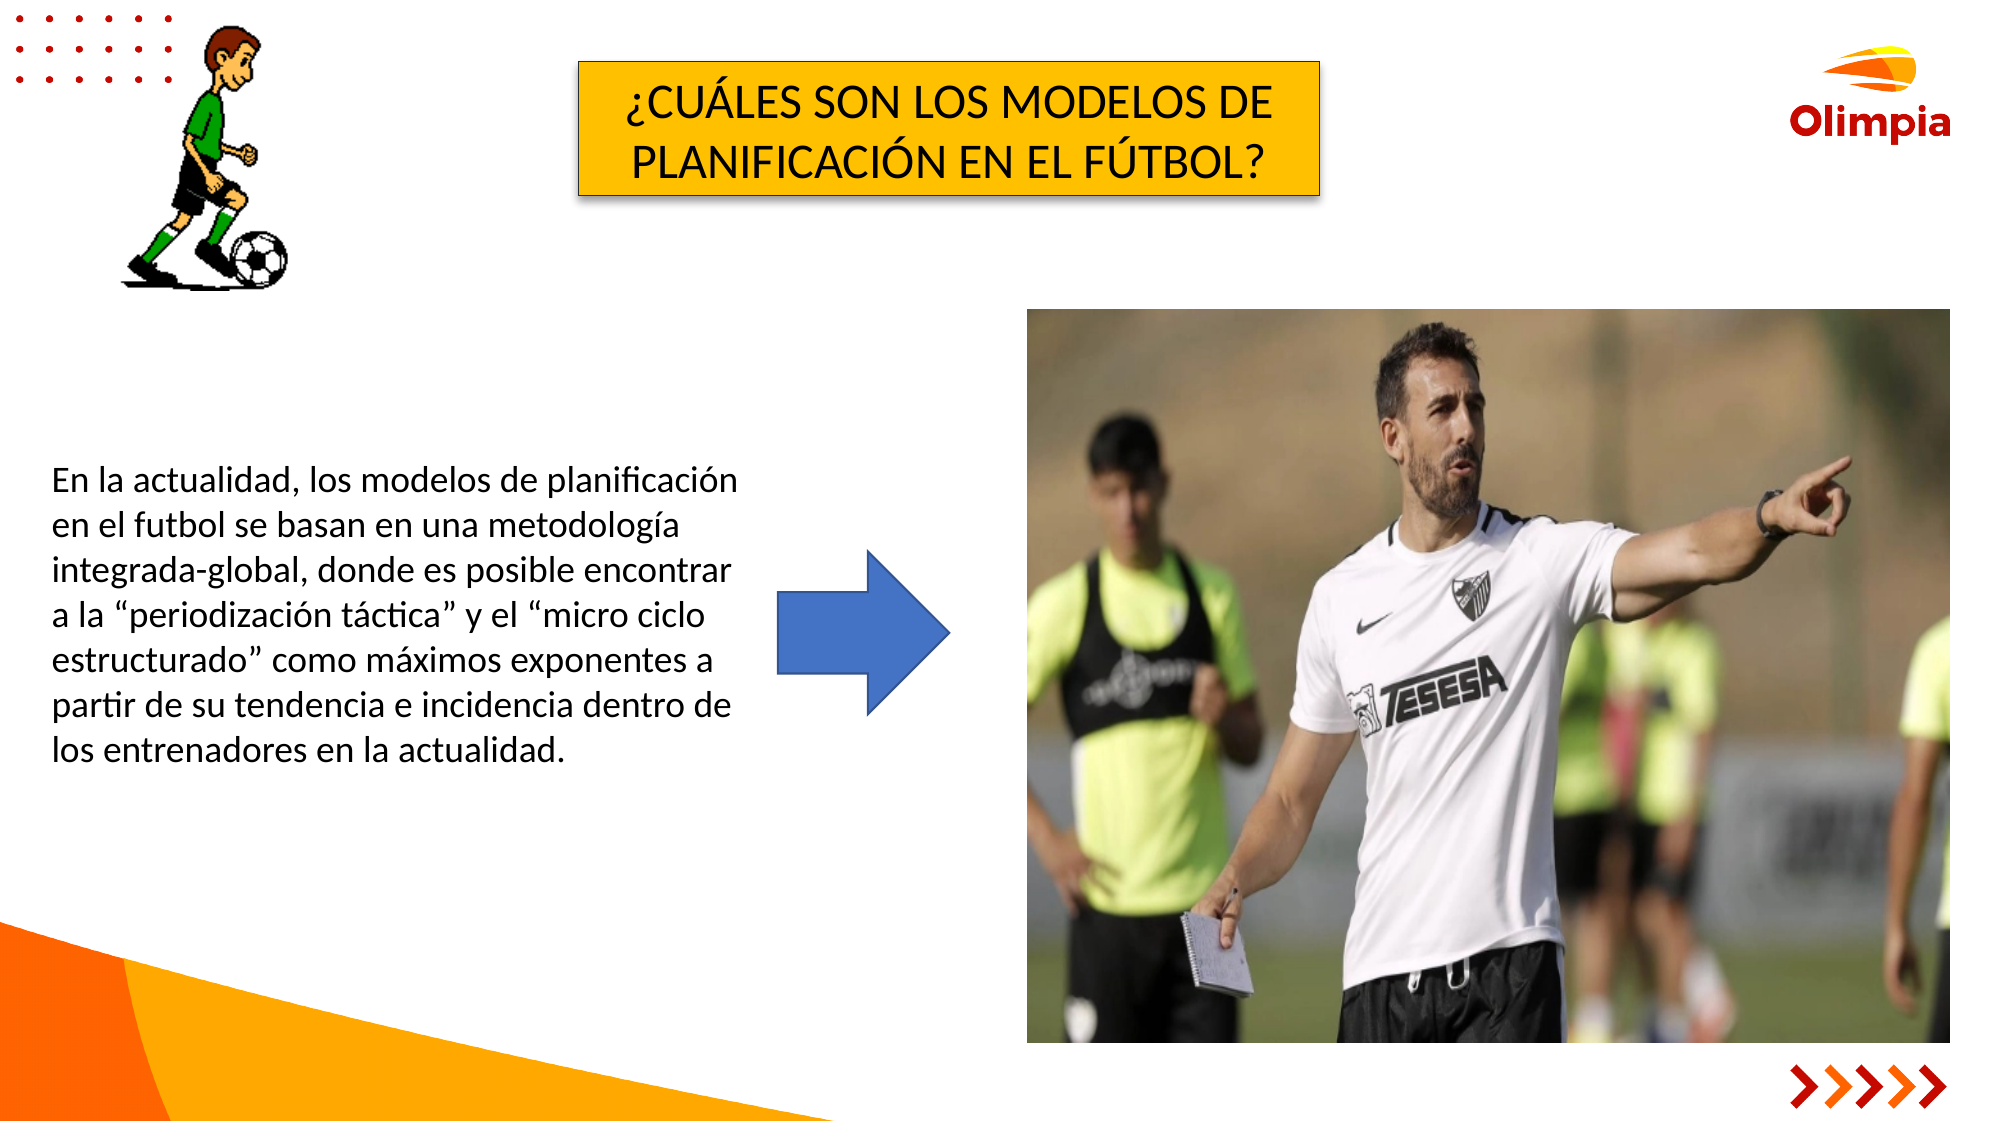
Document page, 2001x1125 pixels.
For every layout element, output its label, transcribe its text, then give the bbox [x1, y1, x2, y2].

picture [16, 9, 354, 291]
text_box [776, 548, 951, 677]
text_box En la actualidad, los modelos de planificación en el futbol se basan en una metodología integrada-global, donde es posible encontrar a la “periodización táctica” y el “micro ciclo estructurado” como máximos exponentes a partir de su tendencia e incidencia dentro de los entrenadores en la actualidad. [36, 447, 778, 677]
picture [0, 309, 1950, 1121]
picture [1790, 46, 1950, 145]
text_box ¿CUÁLES SON LOS MODELOS DE PLANIFICACIÓN EN EL FÚTBOL? [578, 61, 1320, 196]
picture [1790, 1064, 1947, 1109]
